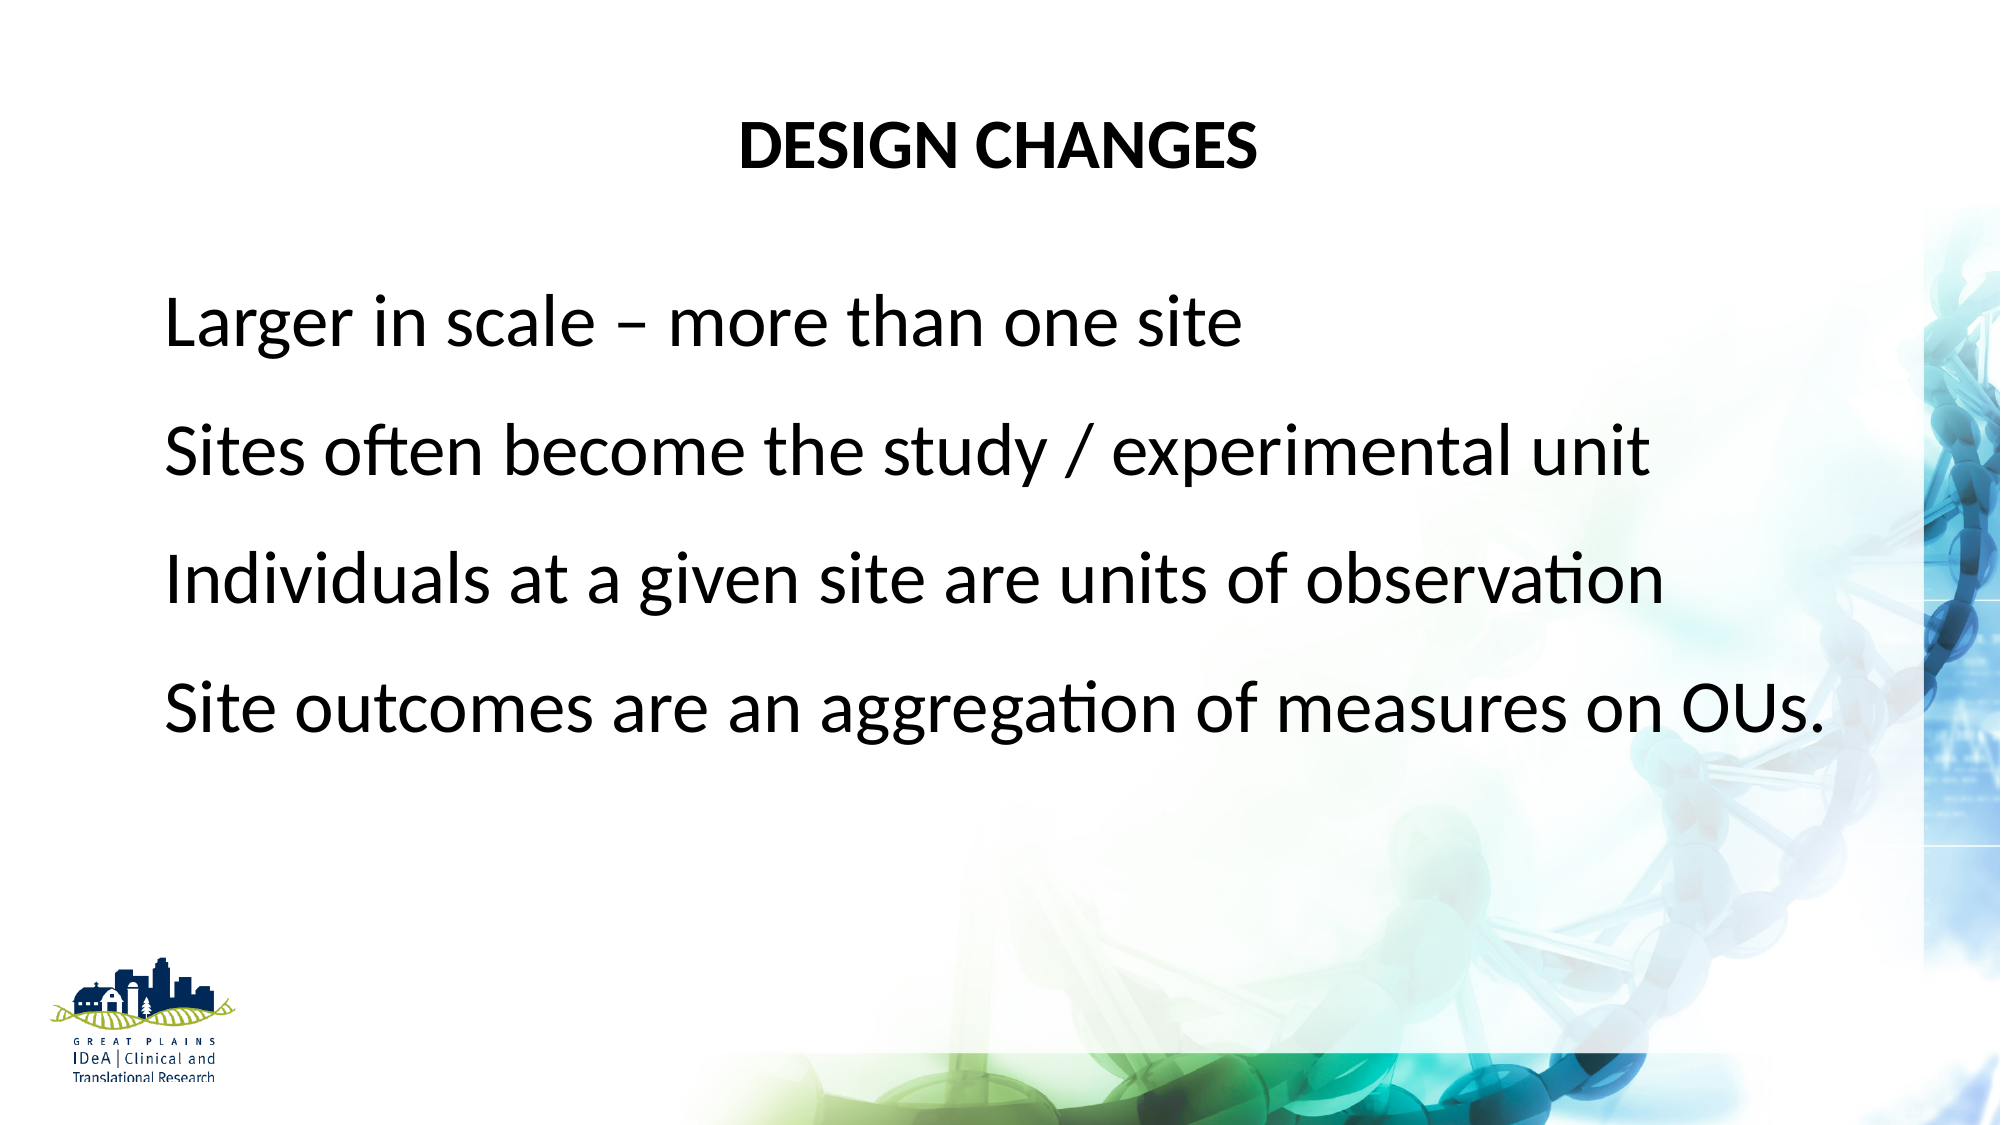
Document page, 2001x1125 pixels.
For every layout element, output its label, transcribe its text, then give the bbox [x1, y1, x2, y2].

list Larger in scale – more than one site Sites often become the study / experimental unit Individuals at a given site are units of observation Site outcomes are an aggregation of measures on OUs. [149, 246, 1849, 950]
title Design Changes [149, 99, 1849, 220]
picture [0, 1, 2000, 1125]
